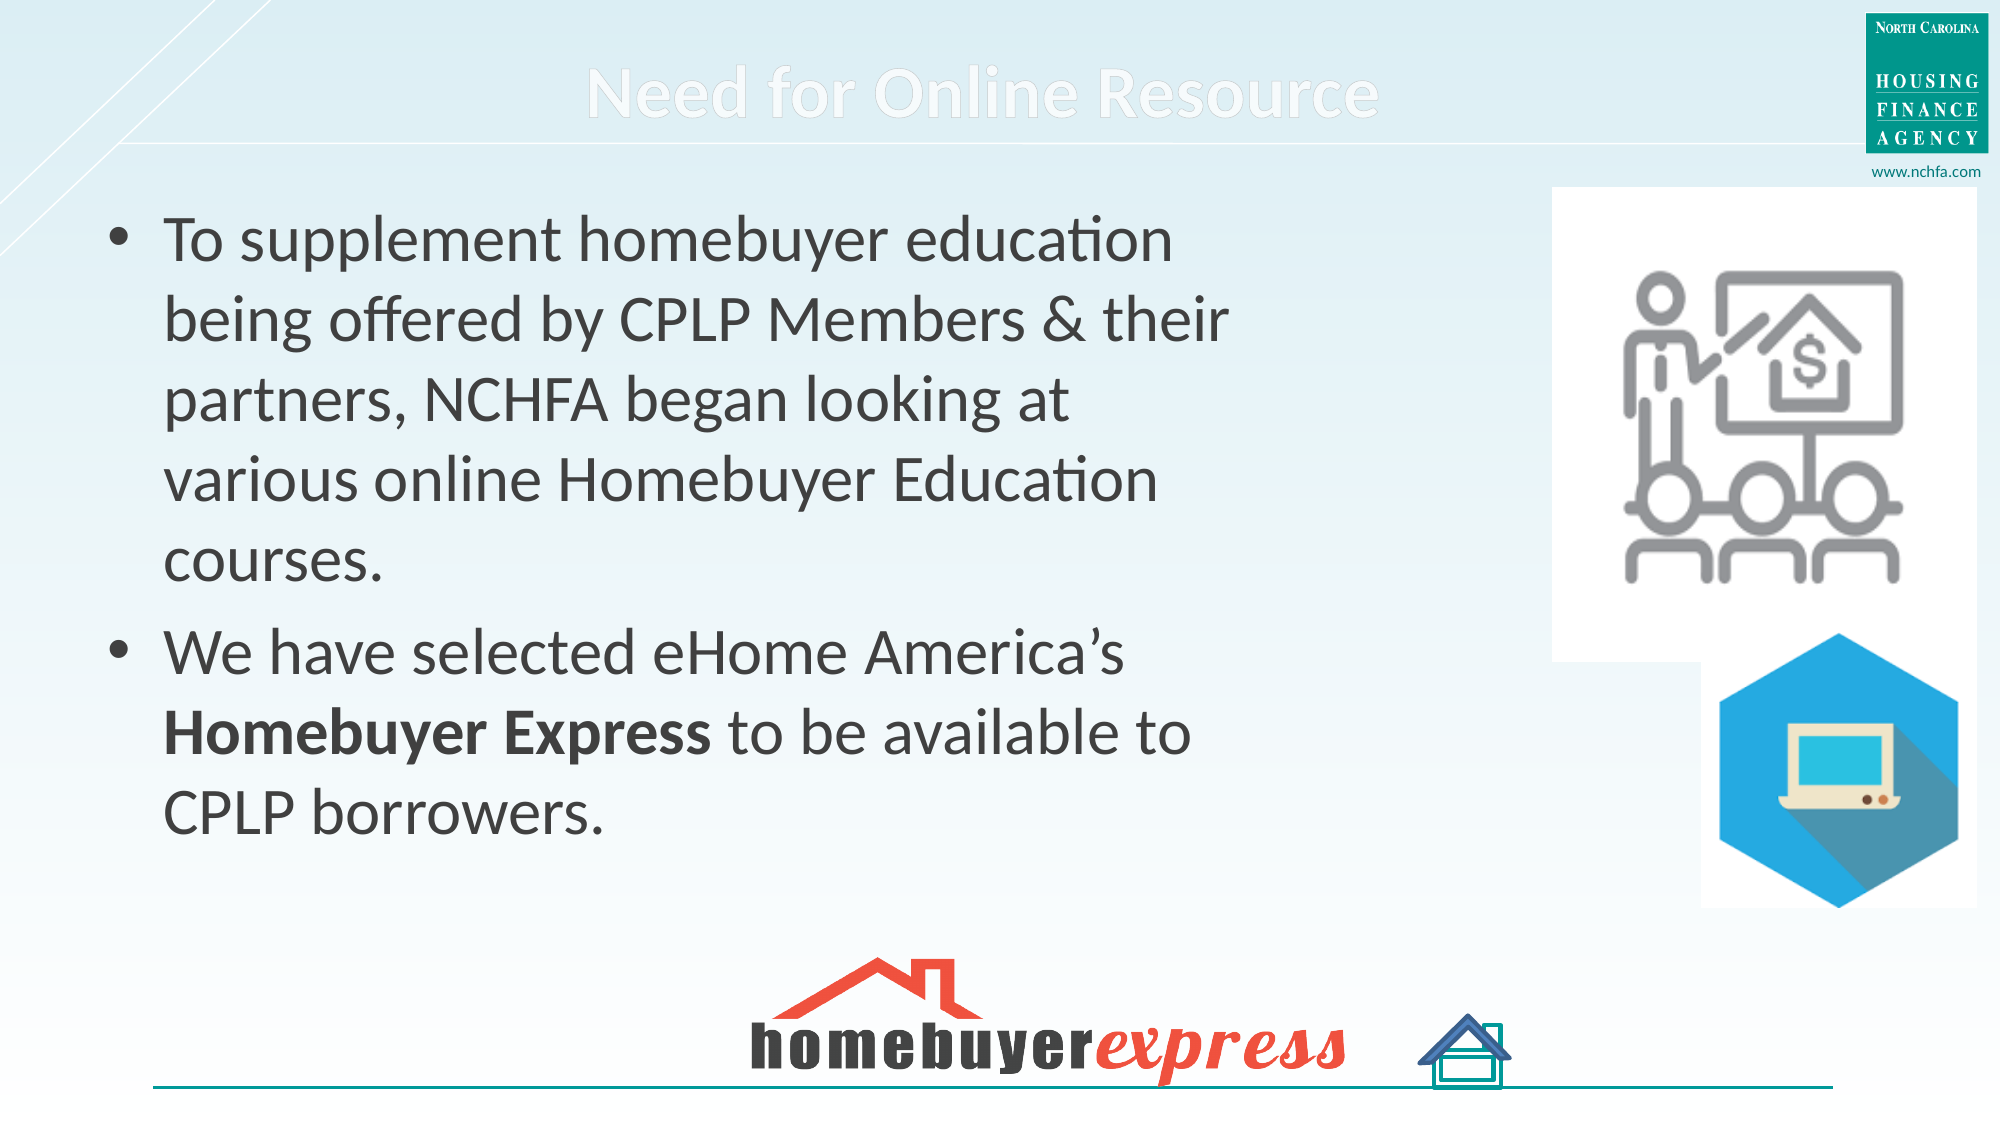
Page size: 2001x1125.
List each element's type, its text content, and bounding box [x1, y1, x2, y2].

picture [1551, 187, 1978, 909]
title Need for Online Resource [430, 27, 1552, 148]
picture [1865, 12, 1989, 154]
picture [749, 957, 1350, 1088]
list To supplement homebuyer education being offered by CPLP Members & their partners, NCHFA began looking at various online Homebuyer Education courses. We have selected eHome America’s Homebuyer Express to be available to CPLP borrowers. [92, 187, 1263, 1038]
